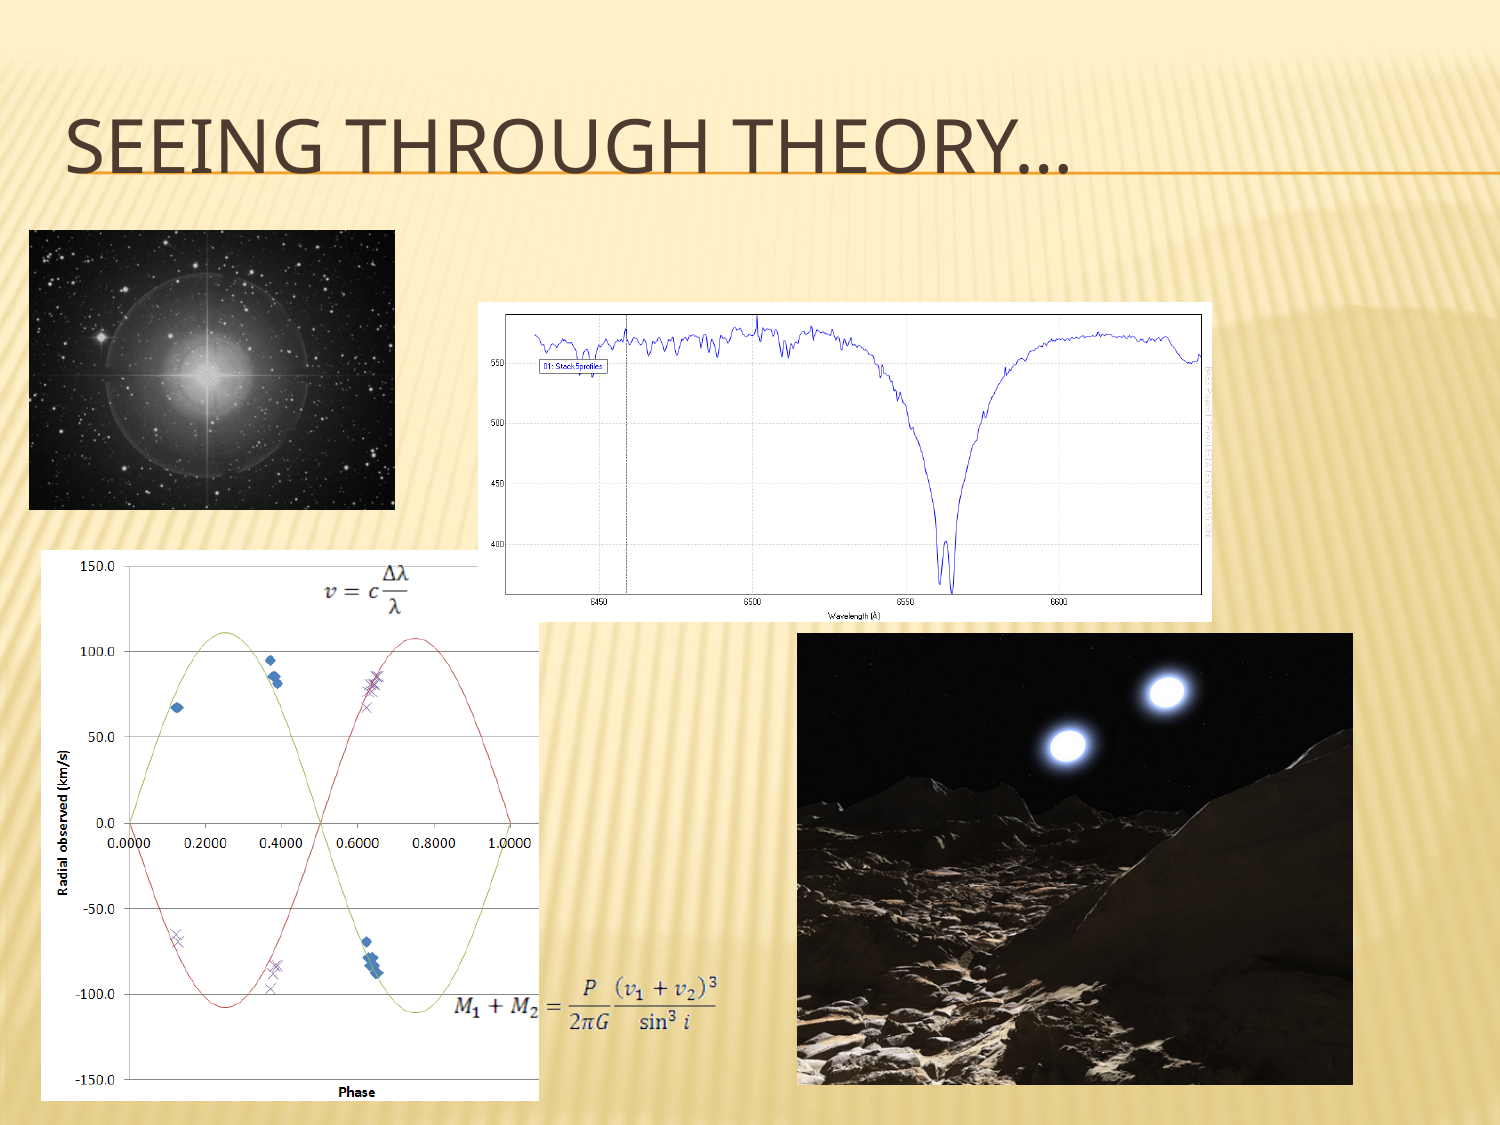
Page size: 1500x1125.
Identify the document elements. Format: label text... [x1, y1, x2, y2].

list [40, 550, 539, 1101]
picture [29, 229, 395, 510]
picture [454, 975, 757, 1036]
picture [324, 562, 449, 620]
title Seeing through theory… [50, 75, 1475, 213]
picture [796, 633, 1353, 1085]
picture [477, 302, 1213, 622]
